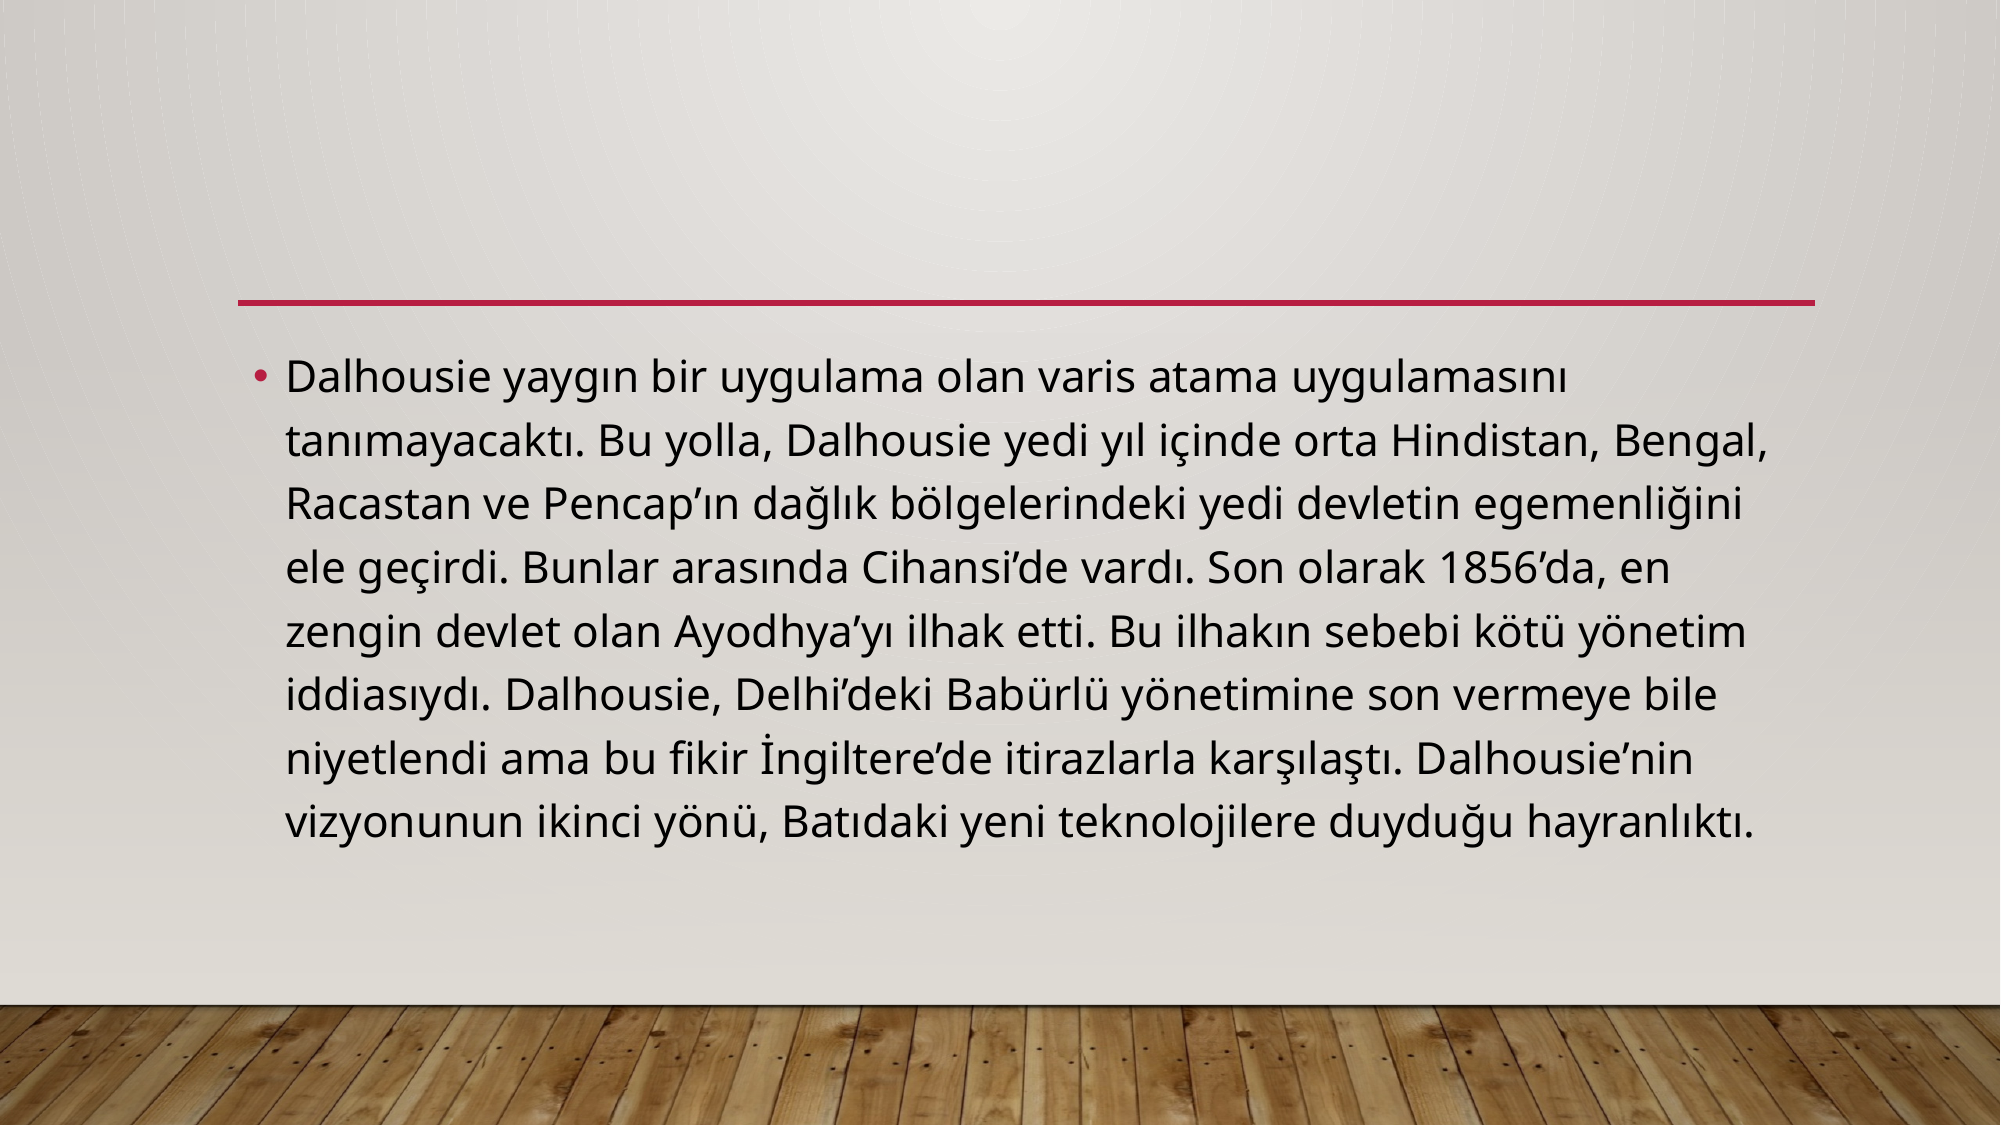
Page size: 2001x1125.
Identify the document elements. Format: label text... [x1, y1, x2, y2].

list Dalhousie yaygın bir uygulama olan varis atama uygulamasını tanımayacaktı. Bu yolla, Dalhousie yedi yıl içinde orta Hindistan, Bengal, Racastan ve Pencap’ın dağlık bölgelerindeki yedi devletin egemenliğini ele geçirdi. Bunlar arasında Cihansi’de vardı. Son olarak 1856’da, en zengin devlet olan Ayodhya’yı ilhak etti. Bu ilhakın sebebi kötü yönetim iddiasıydı. Dalhousie, Delhi’deki Babürlü yönetimine son vermeye bile niyetlendi ama bu fikir İngiltere’de itirazlarla karşılaştı. Dalhousie’nin vizyonunun ikinci yönü, Batıdaki yeni teknolojilere duyduğu hayranlıktı. [238, 330, 1814, 897]
picture [0, 1005, 2000, 1125]
